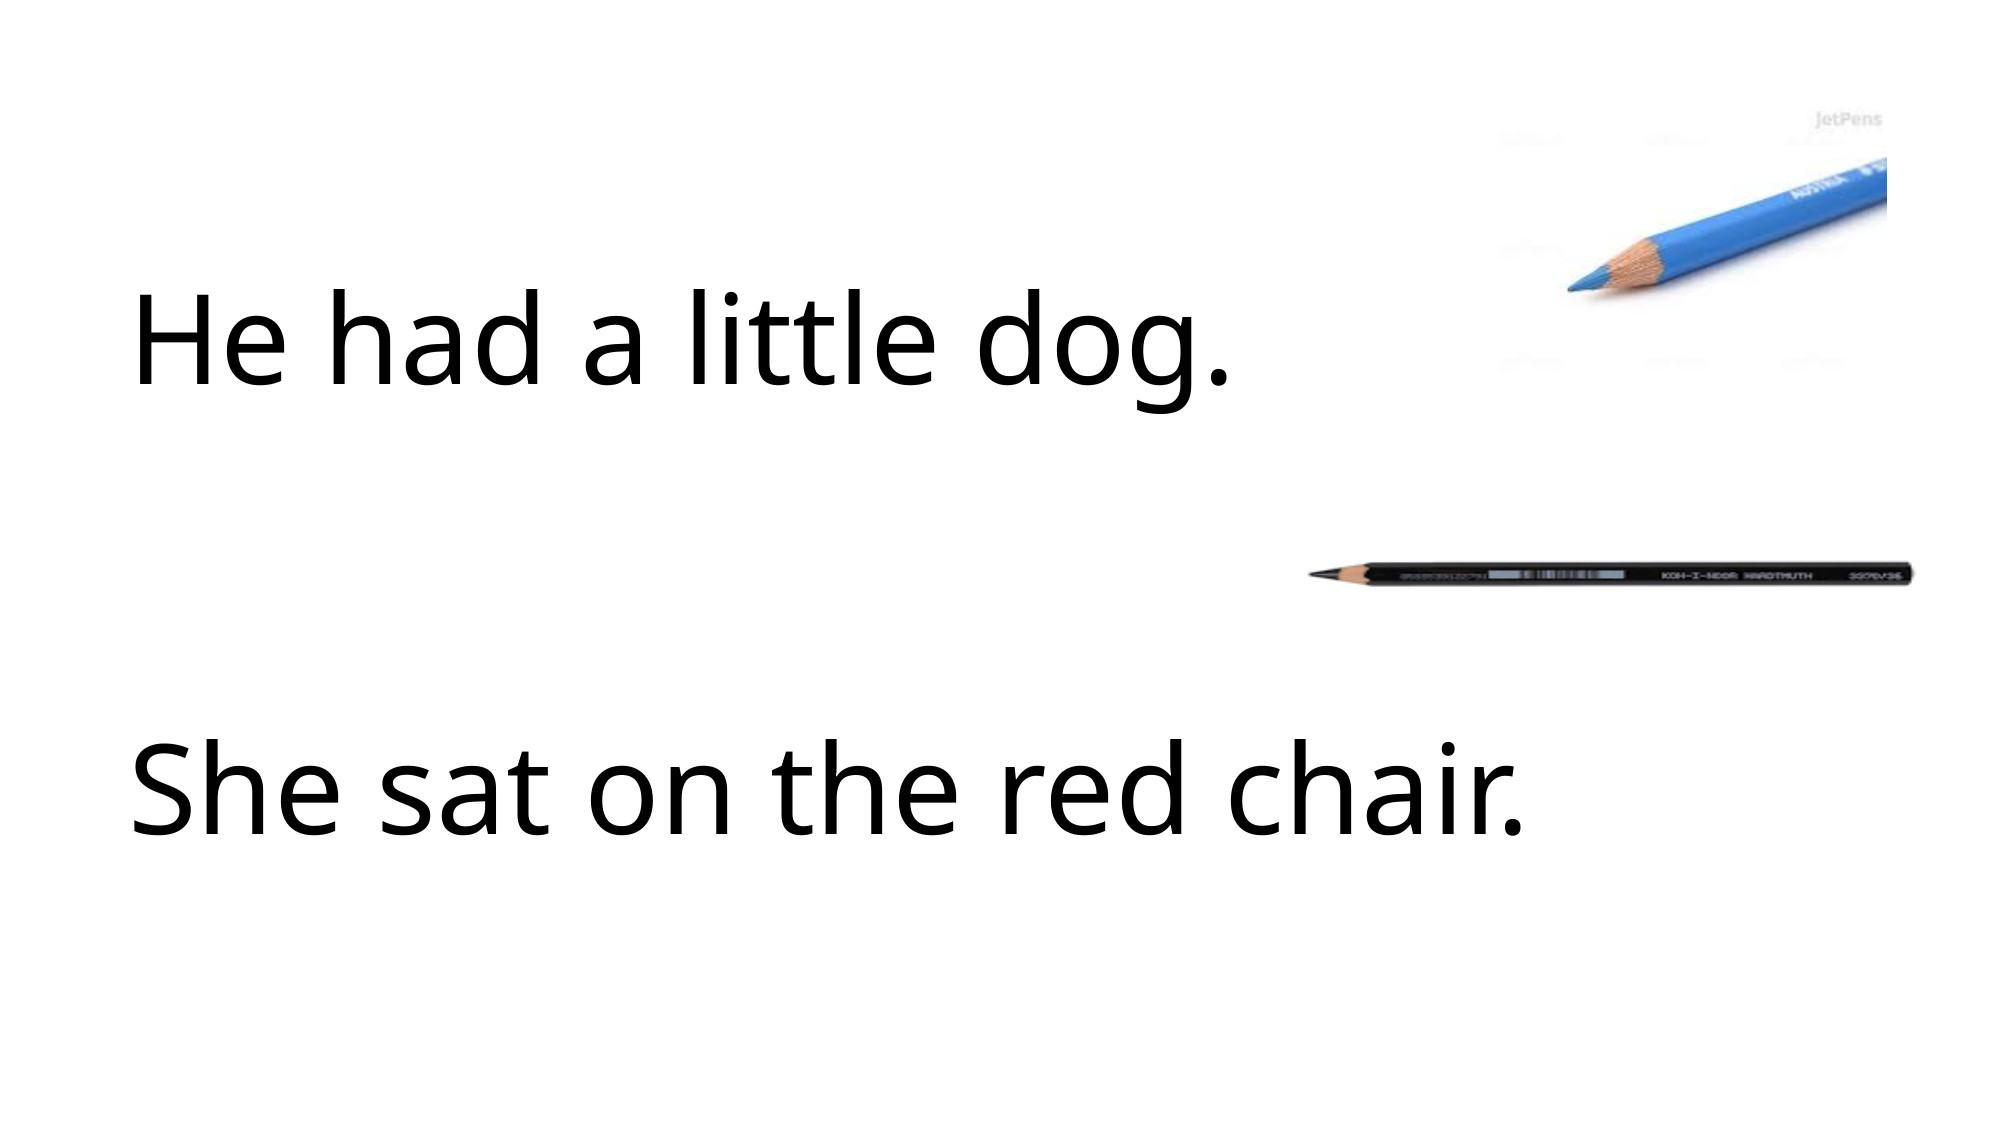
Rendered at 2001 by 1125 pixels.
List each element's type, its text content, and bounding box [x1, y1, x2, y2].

picture [1286, 418, 1945, 730]
text_box He had a little dog. She sat on the red chair. [113, 251, 1925, 867]
picture [1456, 108, 1887, 395]
